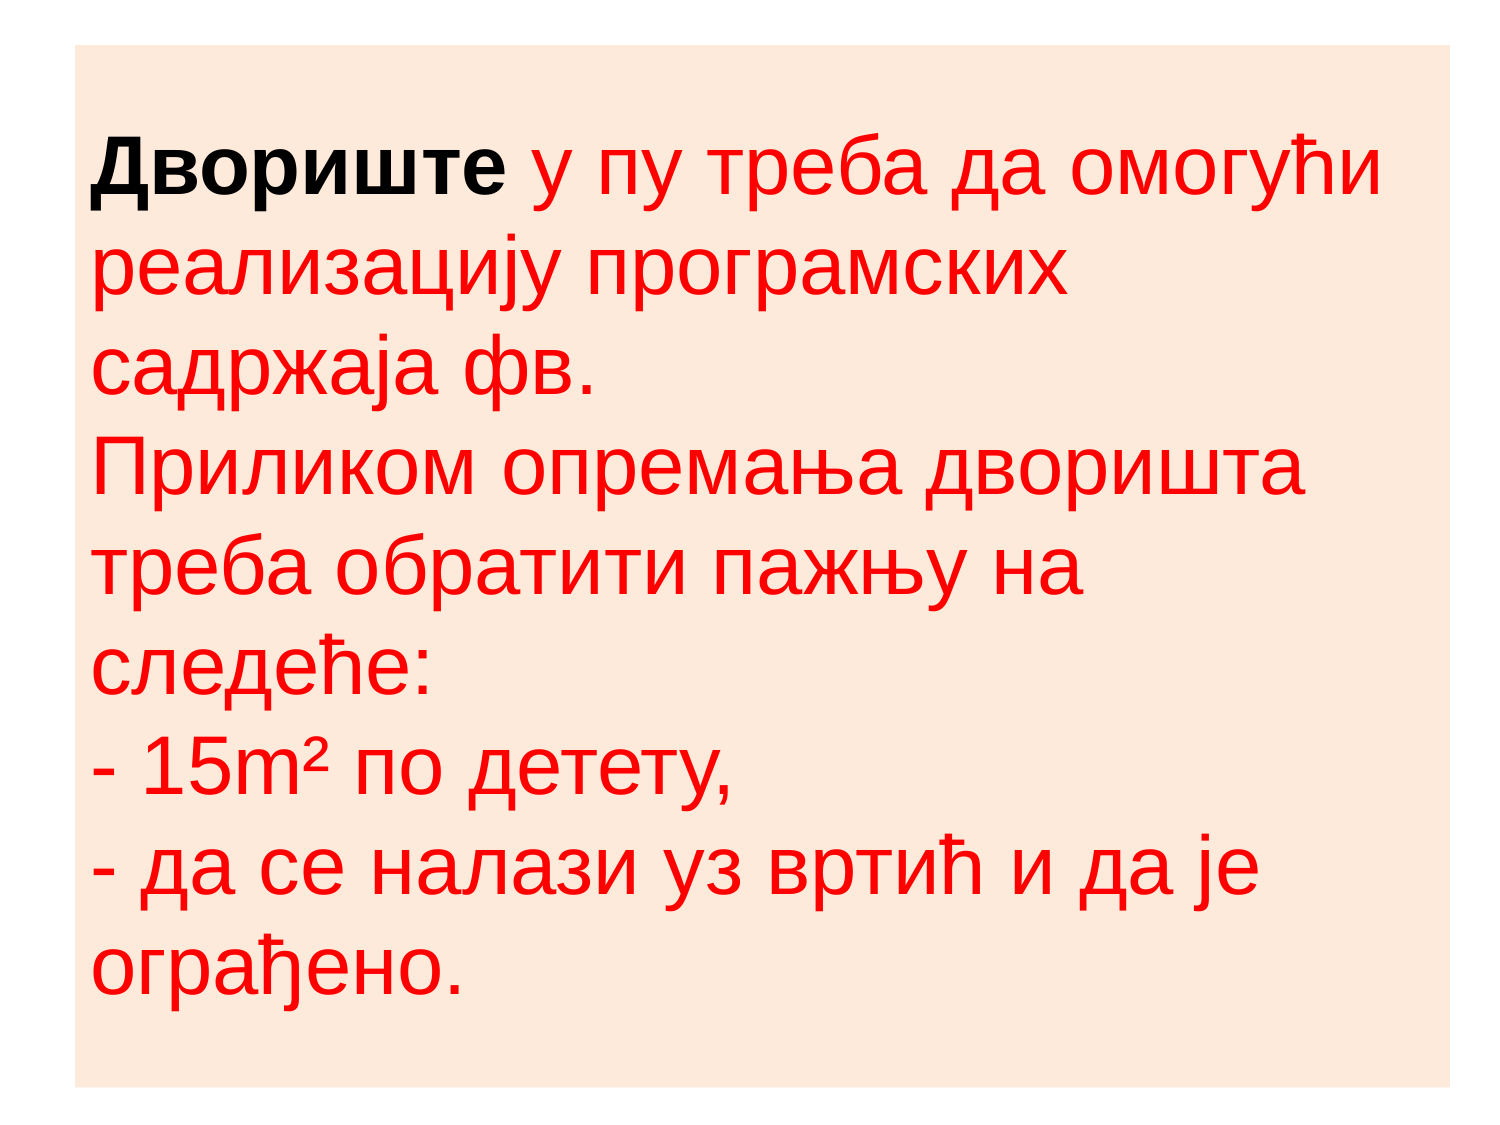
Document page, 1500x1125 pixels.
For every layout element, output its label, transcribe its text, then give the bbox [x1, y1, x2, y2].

title Двориште у пу треба да омогући реализацију програмских садржаја фв. Приликом опремања дворишта треба обратити пажњу на следеће: - 15m² по детету, - да се налази уз вртић и да је ограђено. [74, 44, 1451, 1088]
